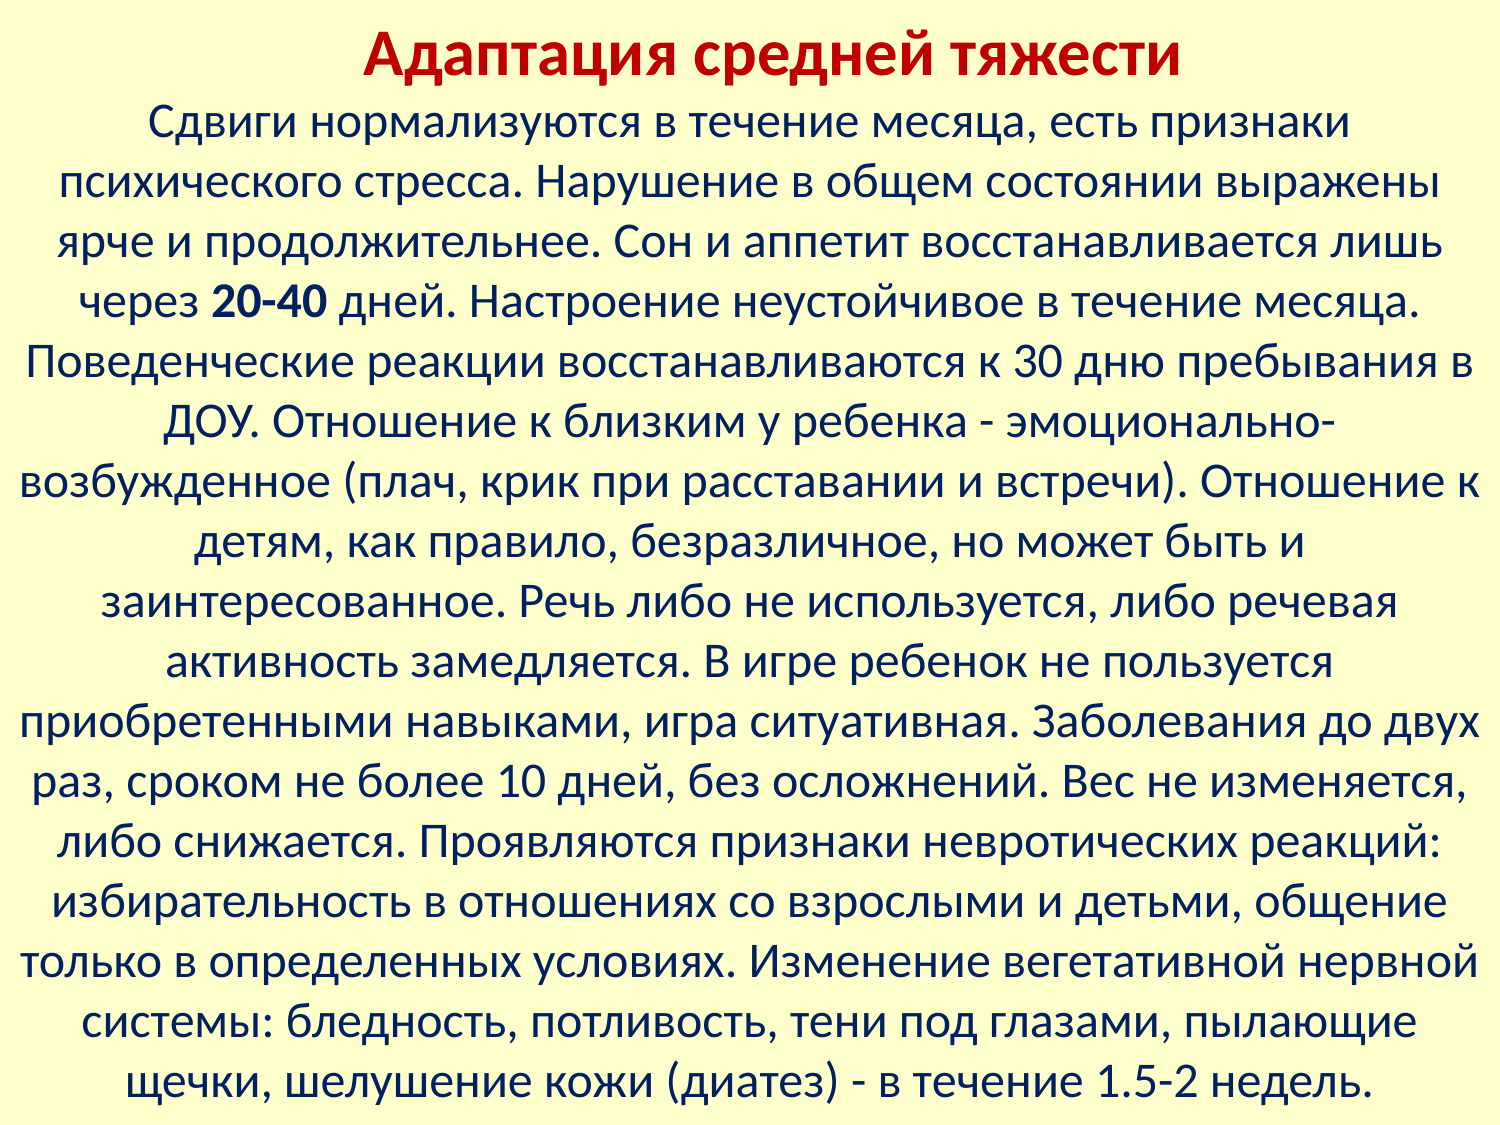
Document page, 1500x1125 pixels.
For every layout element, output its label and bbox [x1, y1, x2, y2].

text_box [0, 1, 1500, 1125]
